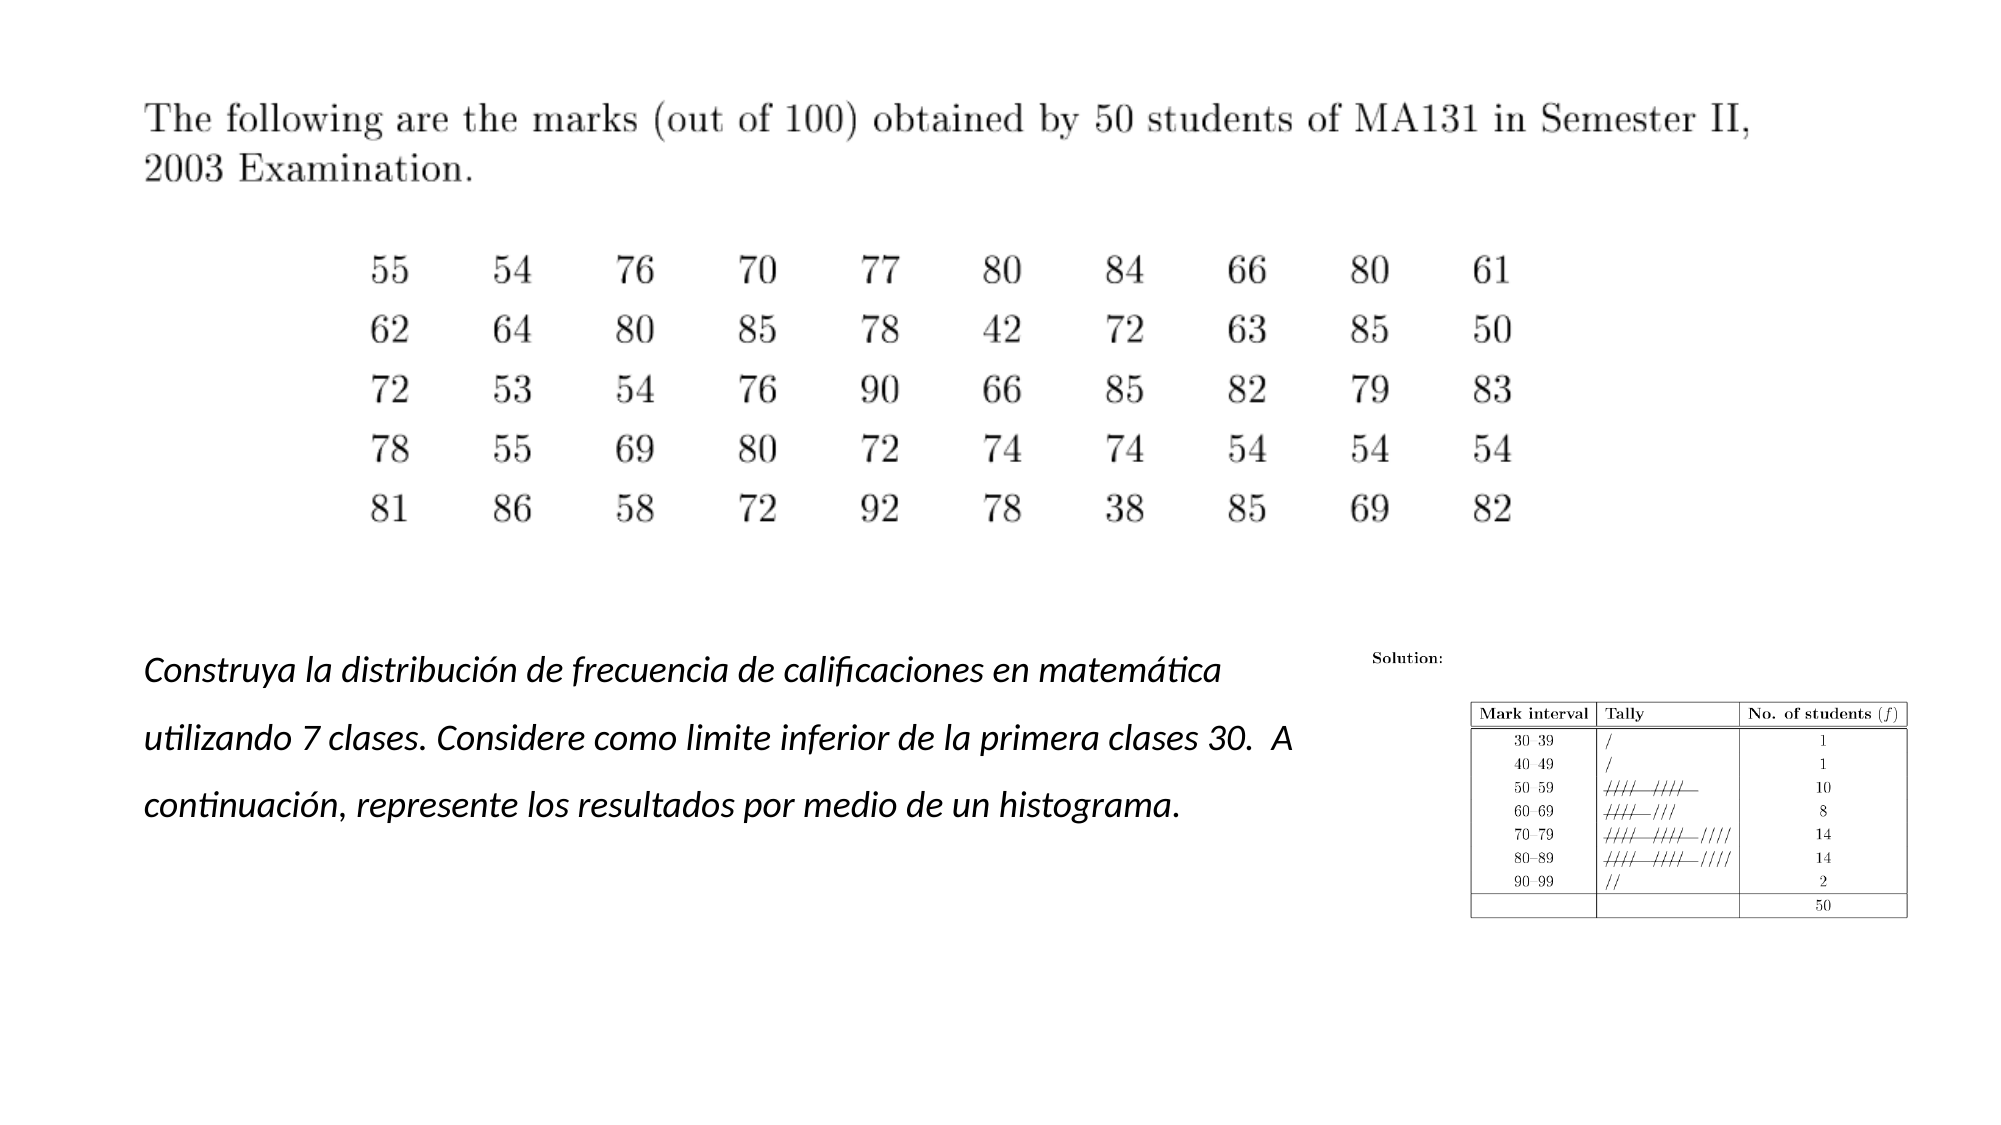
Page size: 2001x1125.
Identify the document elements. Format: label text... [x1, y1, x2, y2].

picture [1368, 643, 1913, 922]
text_box Construya la distribución de frecuencia de calificaciones en matemática utilizando 7 clases. Considere como limite inferior de la primera clases 30. A continuación, represente los resultados por medio de un histograma. [129, 615, 1336, 833]
picture [129, 69, 1781, 545]
